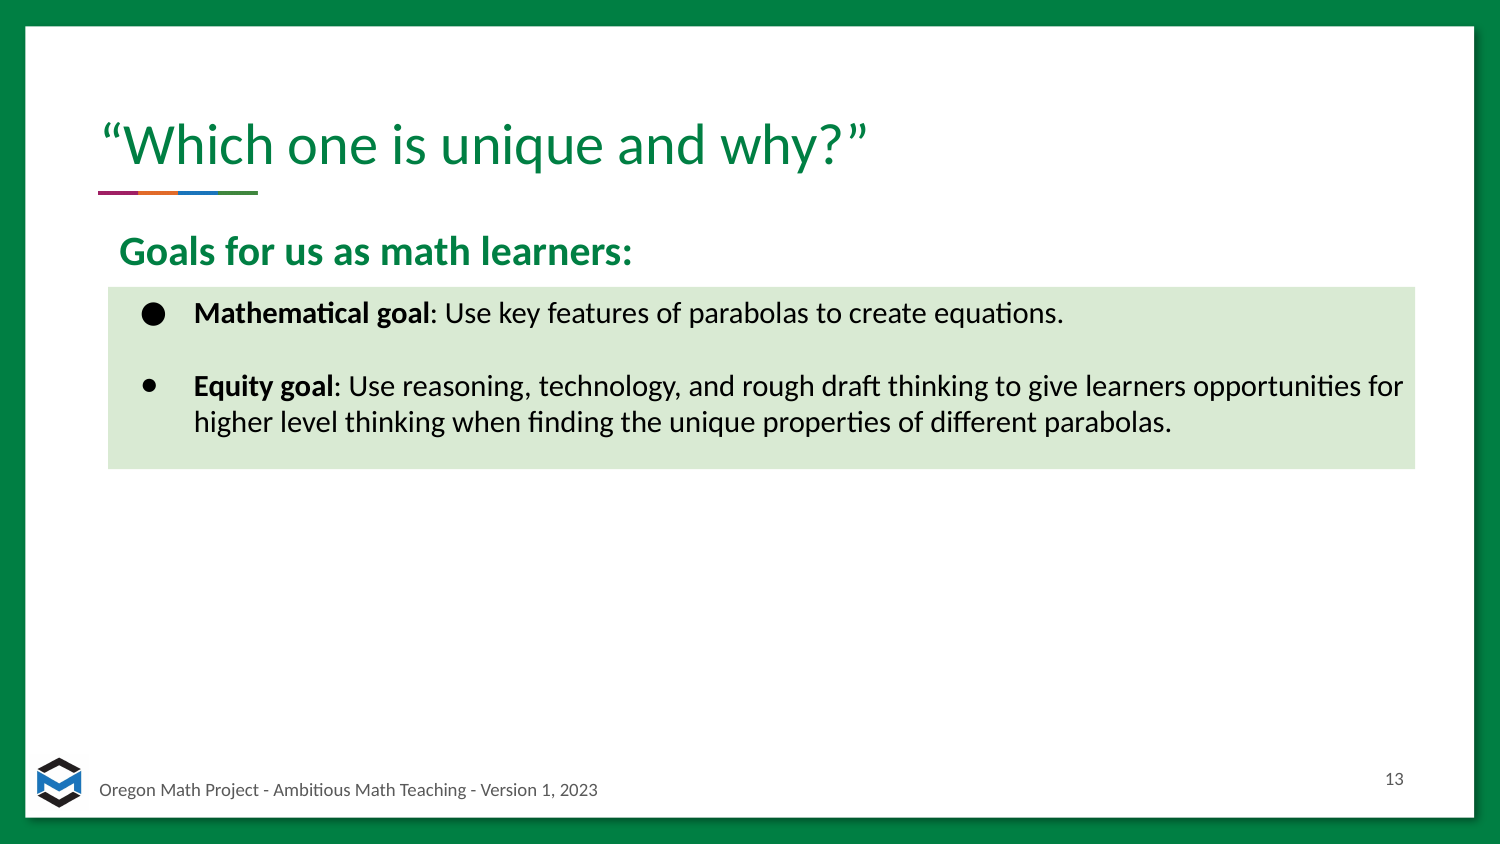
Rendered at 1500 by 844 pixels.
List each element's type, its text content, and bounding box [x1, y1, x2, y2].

picture [98, 191, 258, 195]
picture [29, 754, 89, 811]
list Goals for us as math learners: [108, 231, 1416, 286]
title “Which one is unique and why?” [88, 56, 1416, 183]
list Mathematical goal: Use key features of parabolas to create equations. Equity goal: Use reasoning, technology, and rough draft thinking to give learners opportunities for higher level thinking when finding the unique properties of different parabolas. [108, 286, 1416, 470]
slide_number 13 [1059, 755, 1416, 801]
